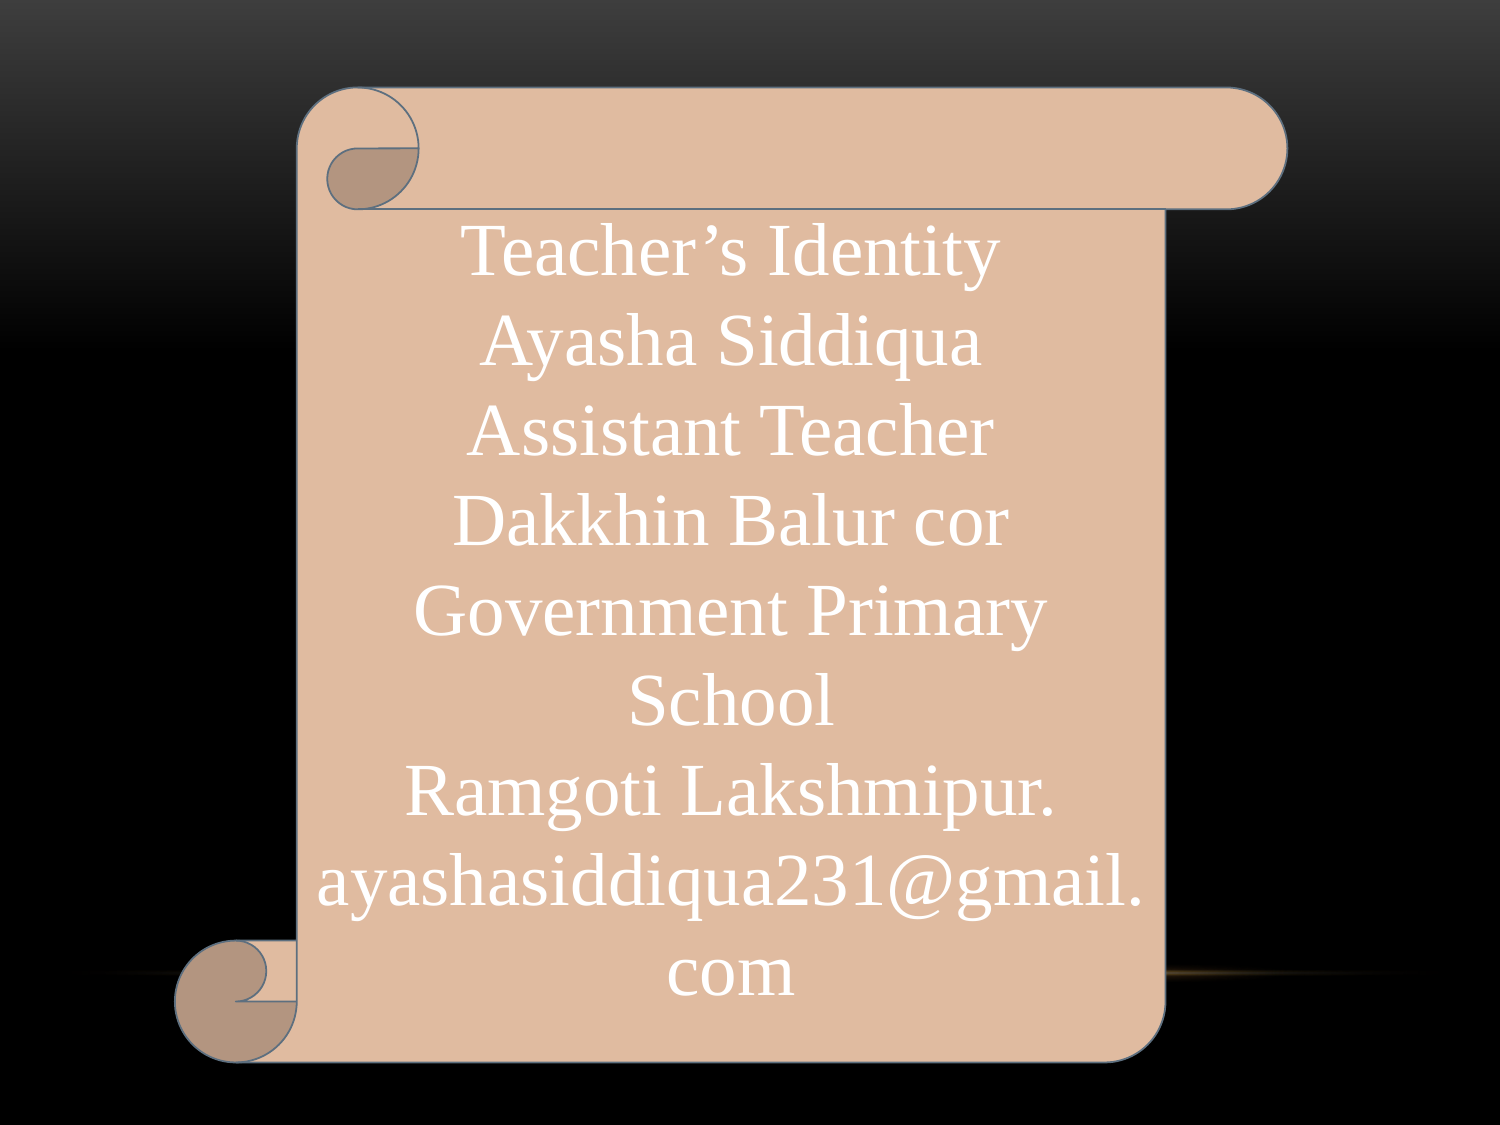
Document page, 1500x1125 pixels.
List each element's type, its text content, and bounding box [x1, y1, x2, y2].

text_box Teacher’s Identity Ayasha Siddiqua Assistant Teacher Dakkhin Balur cor Government Primary School Ramgoti Lakshmipur. ayashasiddiqua231@gmail.com [173, 86, 1289, 1064]
picture [0, 0, 1500, 1125]
